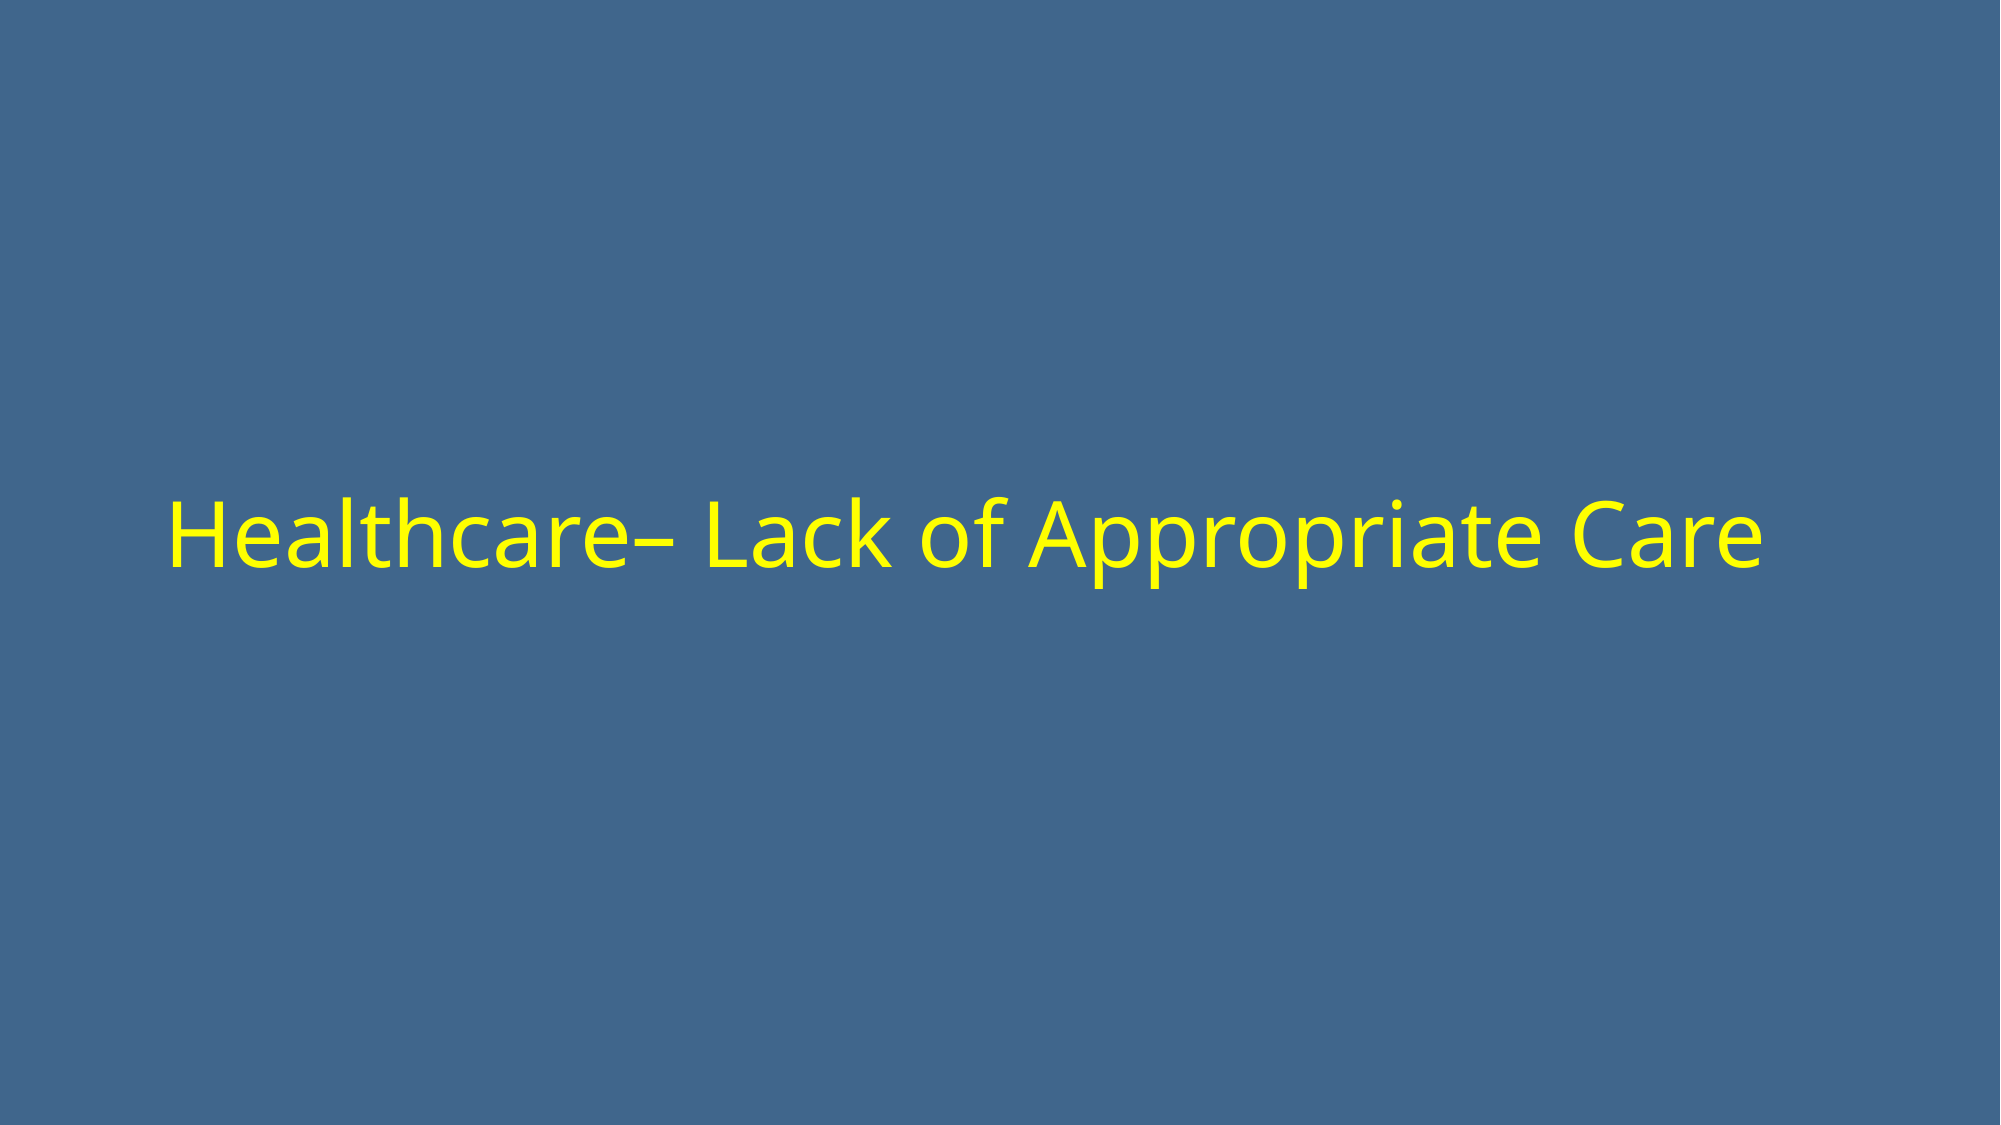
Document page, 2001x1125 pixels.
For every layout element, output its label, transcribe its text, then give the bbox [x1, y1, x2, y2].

list Healthcare– Lack of Appropriate Care [149, 480, 1875, 1125]
